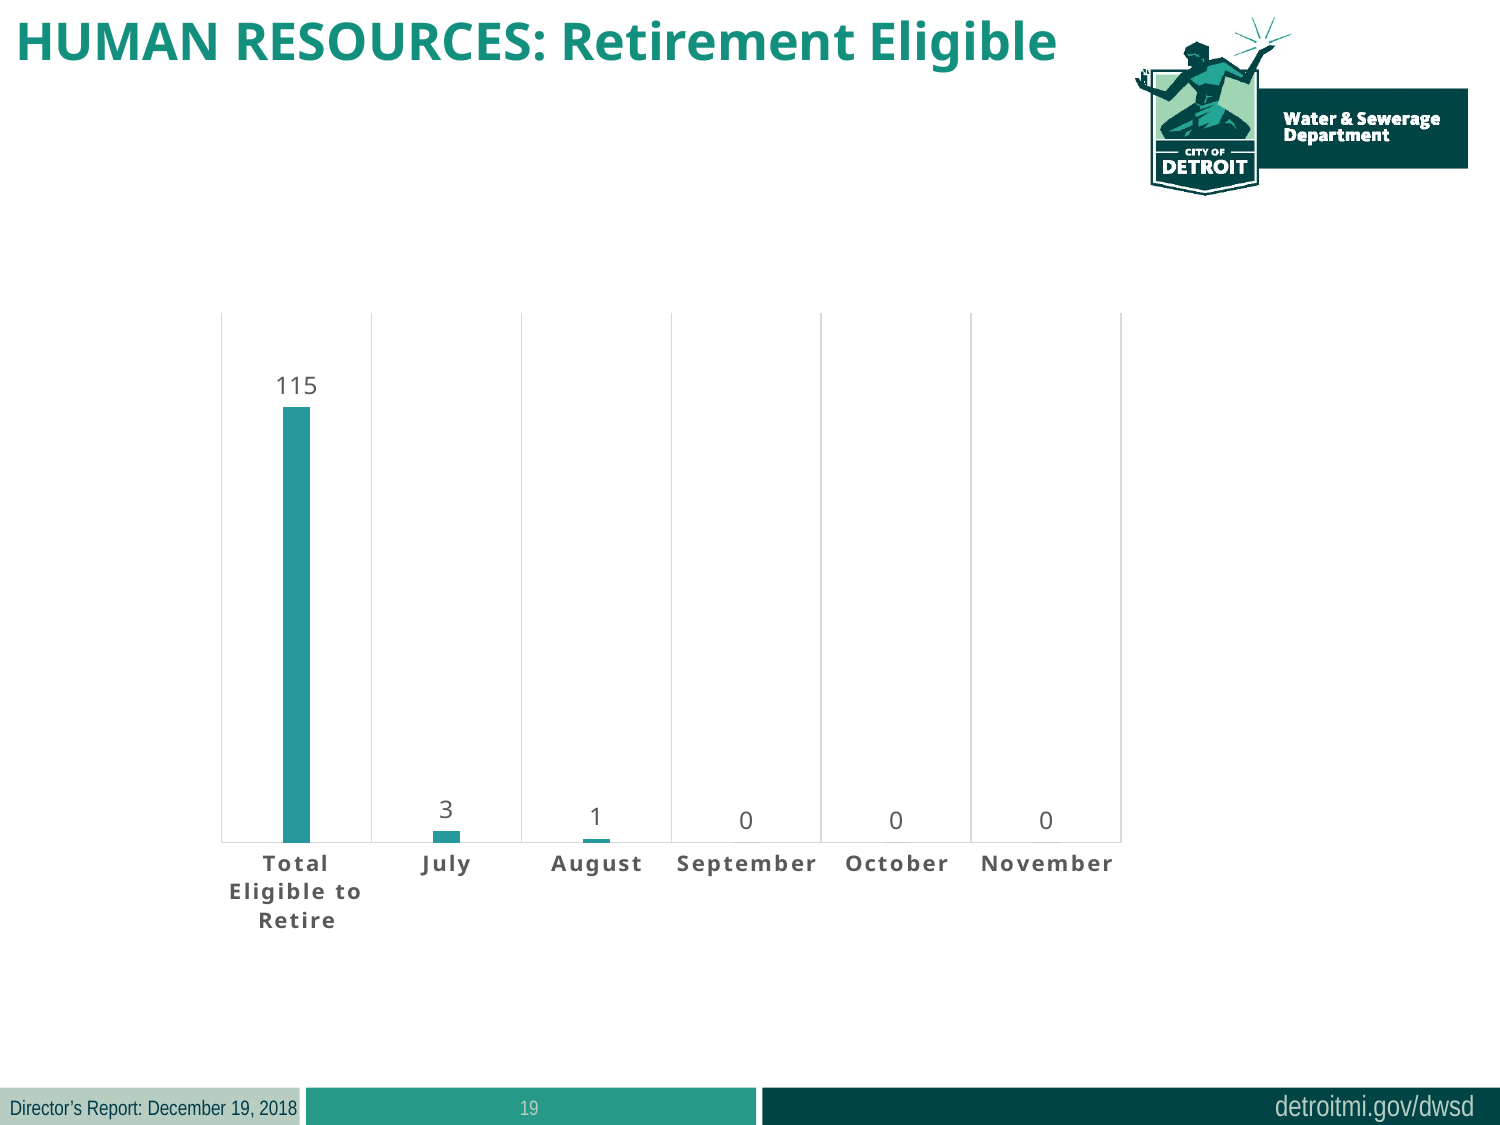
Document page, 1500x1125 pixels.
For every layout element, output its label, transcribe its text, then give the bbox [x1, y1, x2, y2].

picture [1134, 14, 1473, 197]
chart [212, 267, 1213, 935]
text_box HUMAN RESOURCES: Retirement Eligible [0, 0, 1139, 116]
slide_number 19 [304, 1086, 755, 1125]
